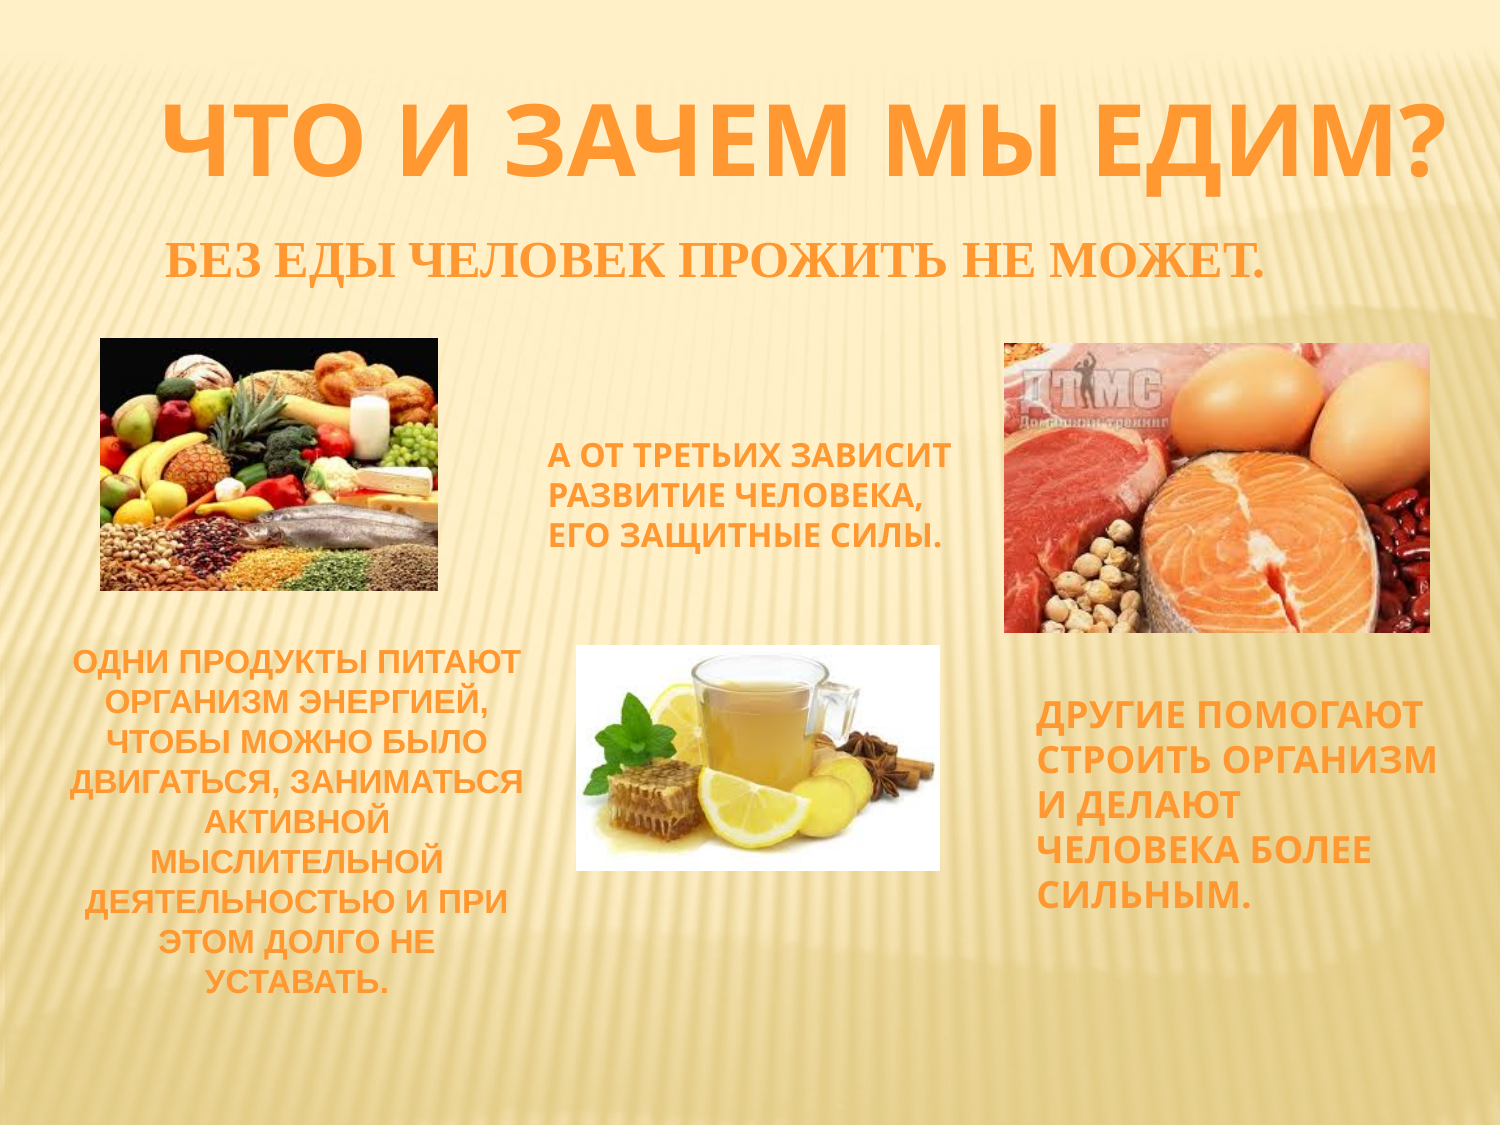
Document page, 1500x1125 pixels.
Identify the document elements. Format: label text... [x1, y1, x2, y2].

picture [100, 337, 439, 592]
text_box А от третьих зависит развитие человека, его защитные силы. [532, 427, 983, 562]
picture [576, 644, 940, 872]
text_box Что и зачем мы едим? [145, 69, 1463, 205]
list Без еды человек прожить не может. [0, 146, 1341, 338]
text_box [983, 464, 994, 525]
text_box Другие помогают строить организм и делают человека более сильным. [1021, 683, 1463, 924]
text_box Одни продукты питают организм энергией, чтобы можно было двигаться, заниматься активной мыслительной деятельностью и при этом долго не уставать. [53, 633, 542, 1008]
picture [1004, 343, 1431, 634]
